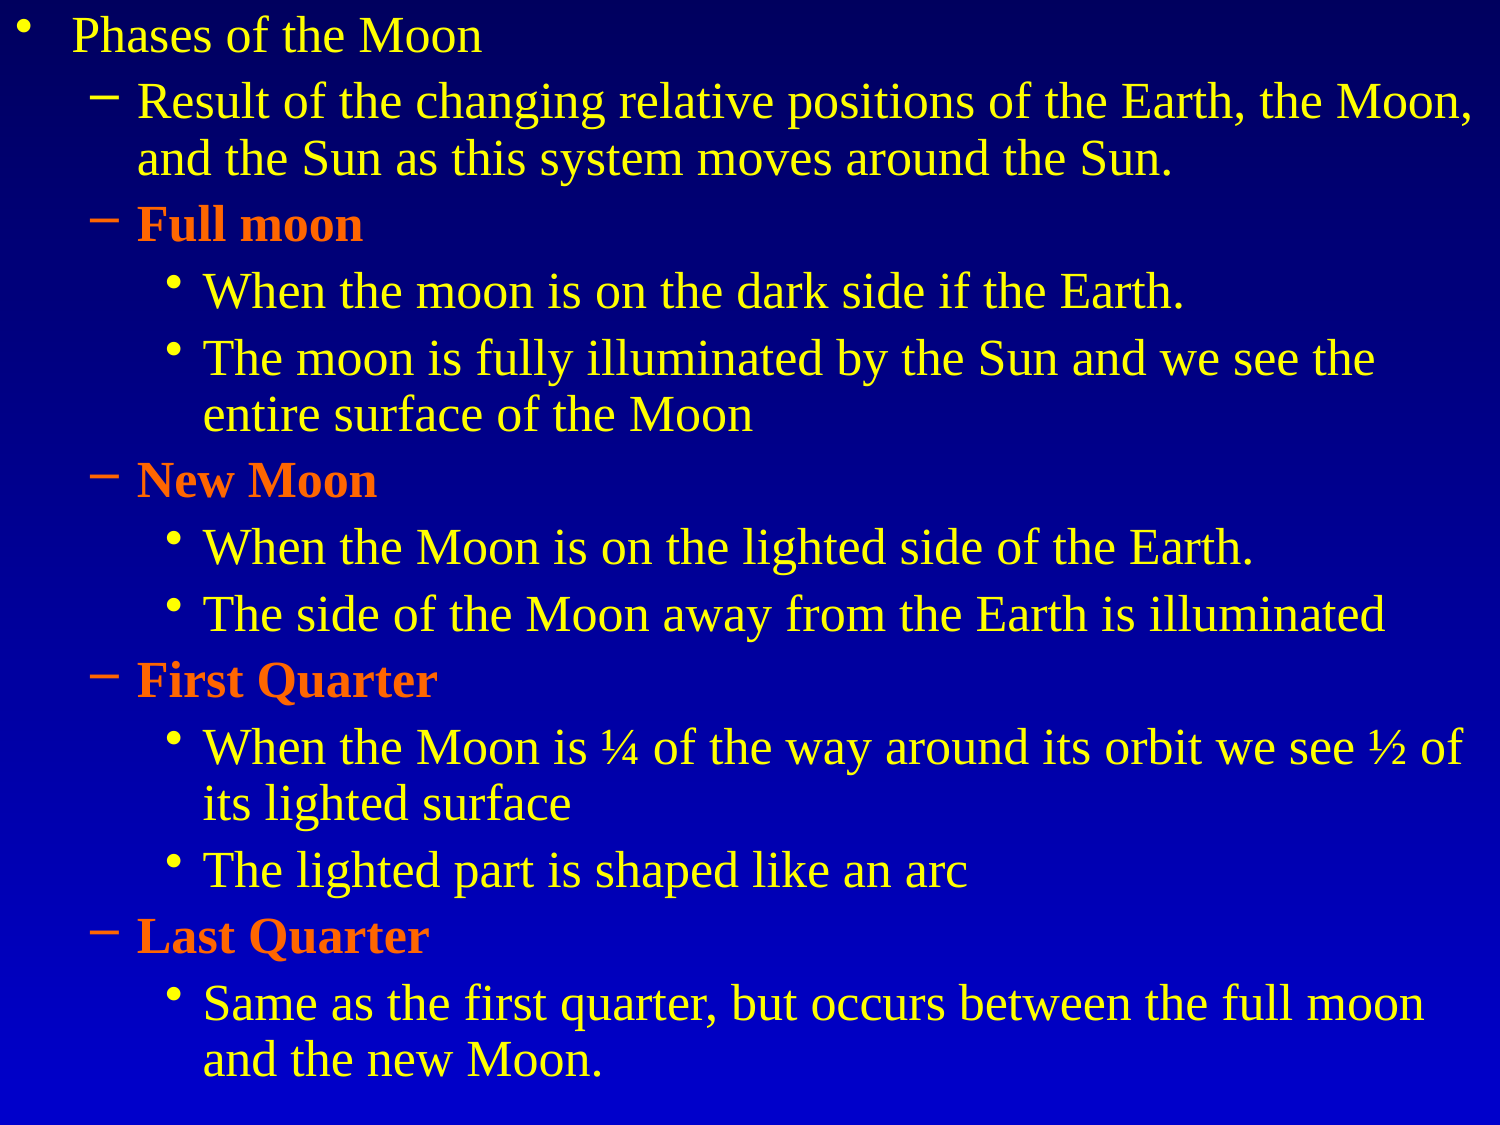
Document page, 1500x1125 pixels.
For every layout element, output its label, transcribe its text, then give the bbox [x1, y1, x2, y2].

list Phases of the Moon Result of the changing relative positions of the Earth, the Moon, and the Sun as this system moves around the Sun. Full moon When the moon is on the dark side if the Earth. The moon is fully illuminated by the Sun and we see the entire surface of the Moon New Moon When the Moon is on the lighted side of the Earth. The side of the Moon away from the Earth is illuminated First Quarter When the Moon is ¼ of the way around its orbit we see ½ of its lighted surface The lighted part is shaped like an arc Last Quarter Same as the first quarter, but occurs between the full moon and the new Moon. [0, 0, 1500, 1000]
